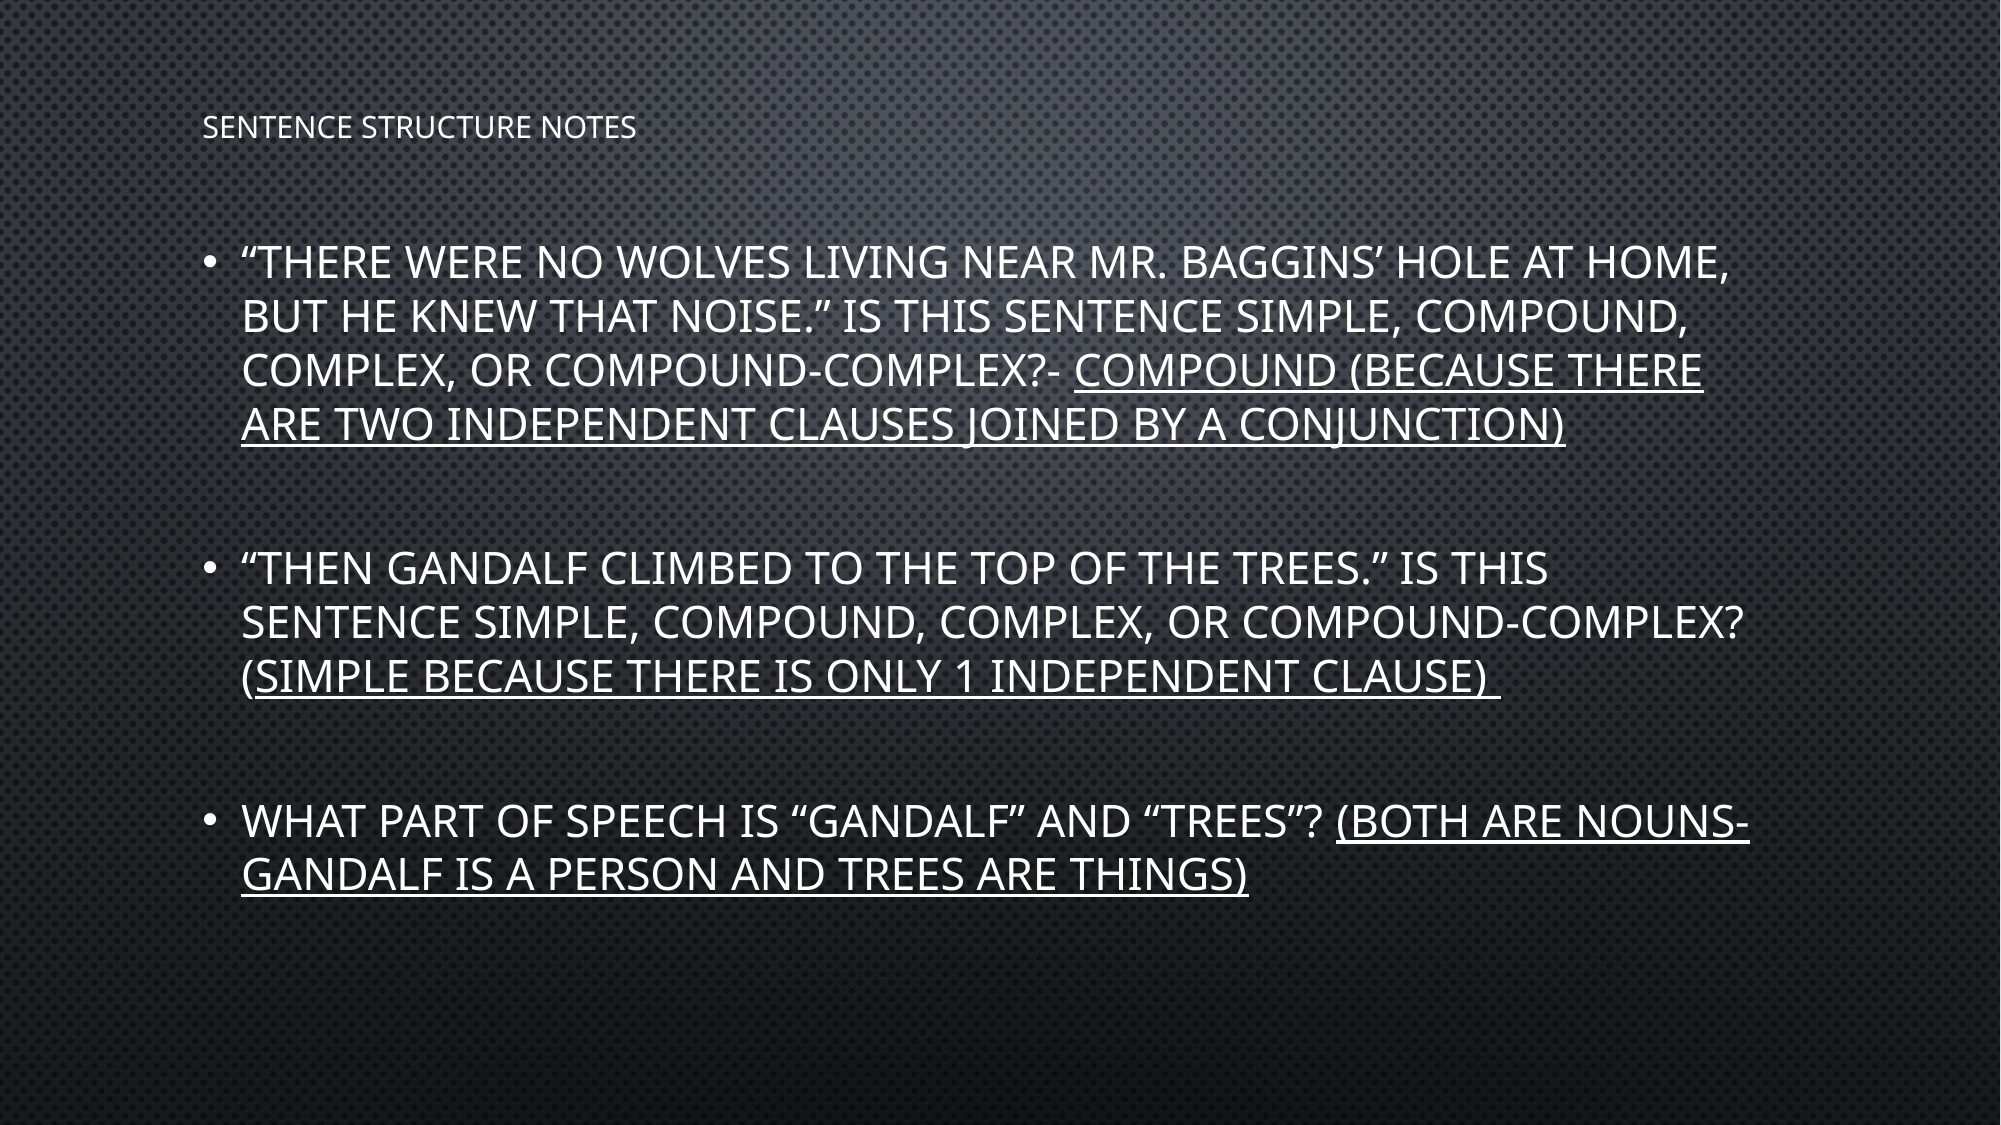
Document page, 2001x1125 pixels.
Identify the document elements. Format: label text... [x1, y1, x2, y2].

list “there were no wolves living near Mr. Baggins’ hole at home, but he knew that noise.” Is this sentence simple, compound, complex, or compound-complex?- compound (because there are two independent clauses joined by a conjunction) “Then Gandalf climbed to the top of the trees.” Is this sentence simple, compound, complex, or compound-complex? (Simple because there is only 1 independent clause) What part of speech is “Gandalf” and “Trees”? (both are nouns- Gandalf is a person and trees are things) [187, 183, 1792, 950]
title Sentence Structure Notes [187, 99, 1743, 153]
